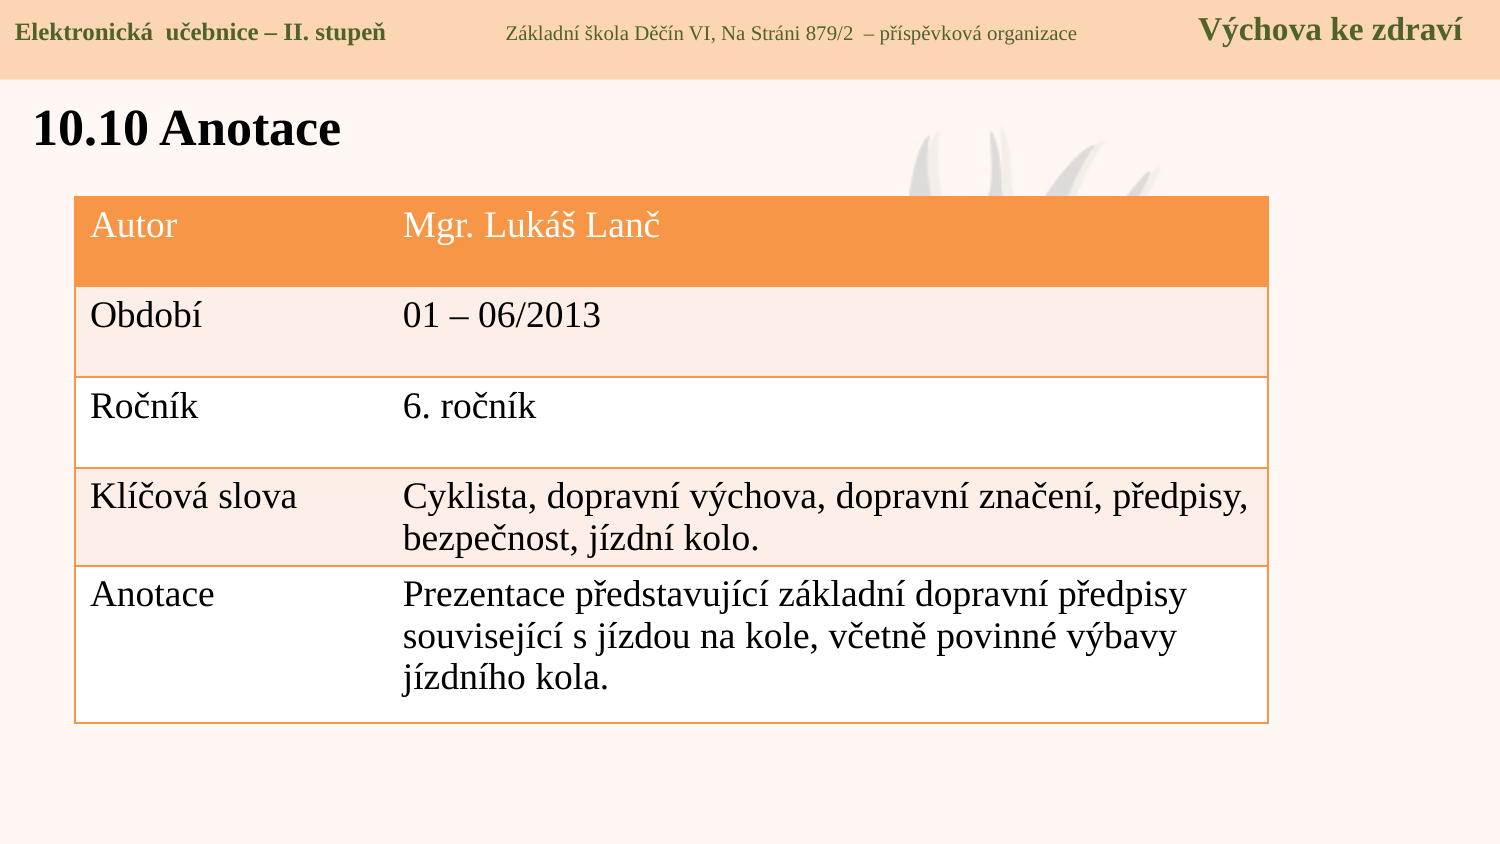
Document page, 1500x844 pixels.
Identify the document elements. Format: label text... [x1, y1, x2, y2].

table_cell Cyklista, dopravní výchova, dopravní značení, předpisy, bezpečnost, jízdní kolo. [388, 469, 1267, 565]
table_cell Prezentace představující základní dopravní předpisy související s jízdou na kole, včetně povinné výbavy jízdního kola. [388, 567, 1267, 722]
table_cell Anotace [76, 567, 388, 722]
table_cell Ročník [76, 378, 388, 467]
table_cell Období [76, 287, 388, 376]
table_cell 01 – 06/2013 [388, 287, 1267, 376]
table_header Mgr. Lukáš Lanč [388, 198, 1267, 285]
table_cell Klíčová slova [76, 469, 388, 565]
table_header Autor [76, 198, 388, 285]
text_box 10.10 Anotace [17, 85, 497, 174]
table_cell 6. ročník [388, 378, 1267, 467]
text_box Elektronická učebnice – II. stupeň Základní škola Děčín VI, Na Stráni 879/2 – příspěvková organizace Výchova ke zdraví [0, 0, 1500, 80]
